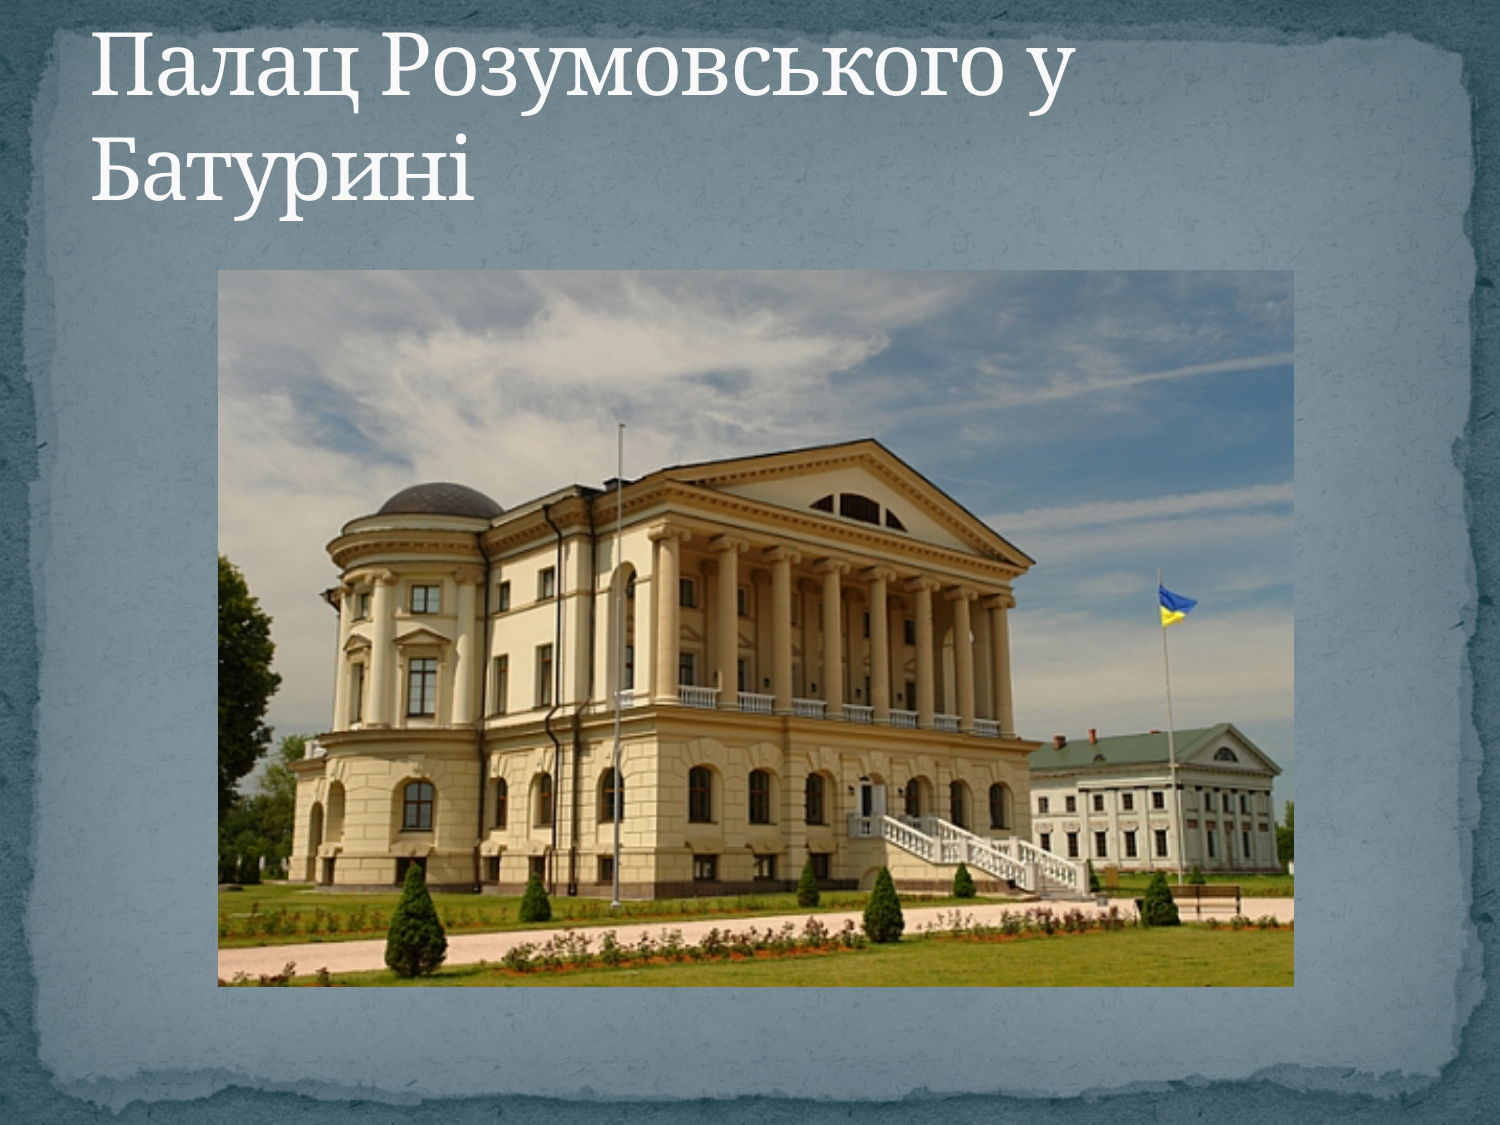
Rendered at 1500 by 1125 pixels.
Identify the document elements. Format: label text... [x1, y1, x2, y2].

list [221, 273, 1292, 985]
title Палац Розумовського у Батурині [74, 24, 1425, 225]
